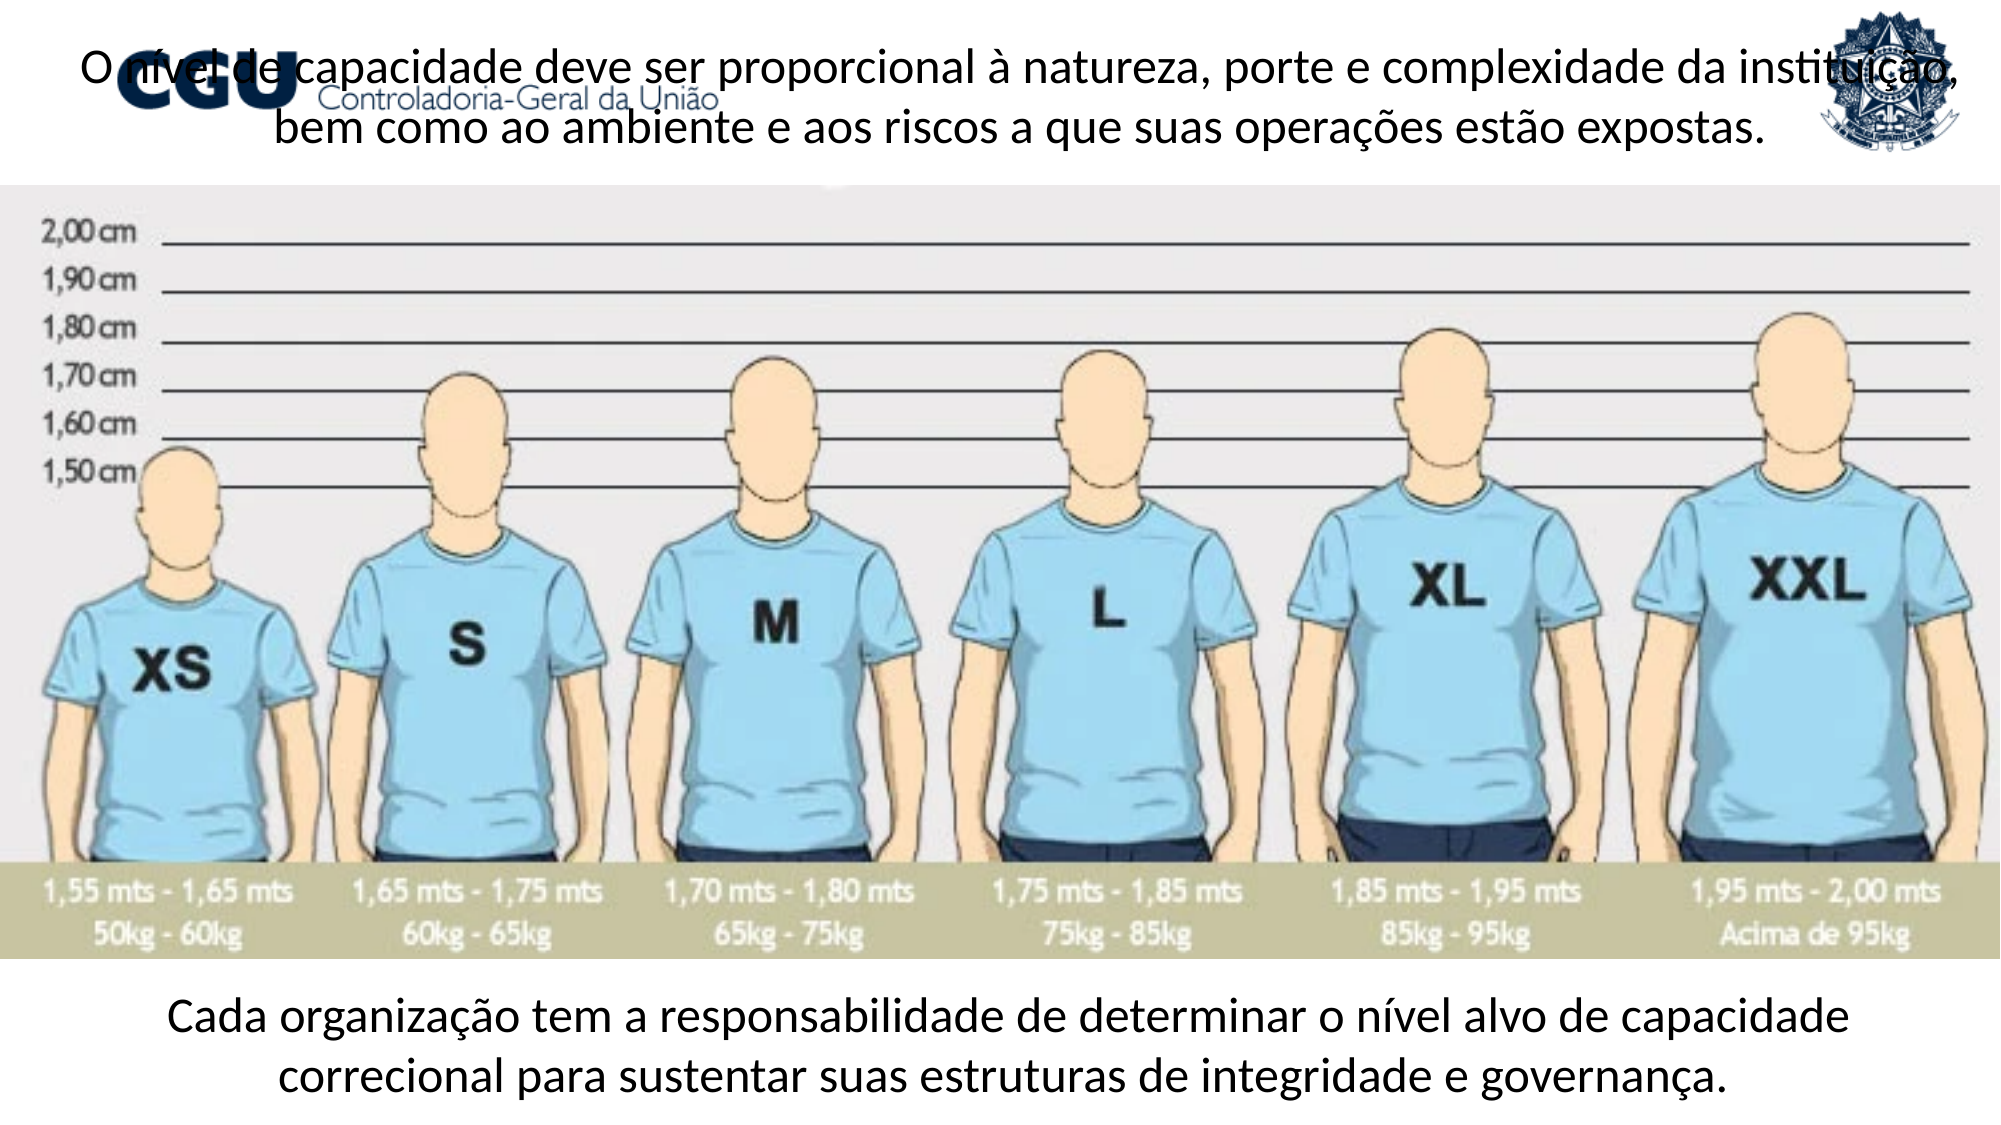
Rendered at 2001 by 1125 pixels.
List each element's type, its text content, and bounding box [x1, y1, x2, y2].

text_box Cada organização tem a responsabilidade de determinar o nível alvo de capacidade correcional para sustentar suas estruturas de integridade e governança. [151, 975, 1867, 1111]
text_box O nível de capacidade deve ser proporcional à natureza, porte e complexidade da instituição, bem como ao ambiente e aos riscos a que suas operações estão expostas. [20, 26, 2000, 185]
picture [0, 0, 2001, 1125]
